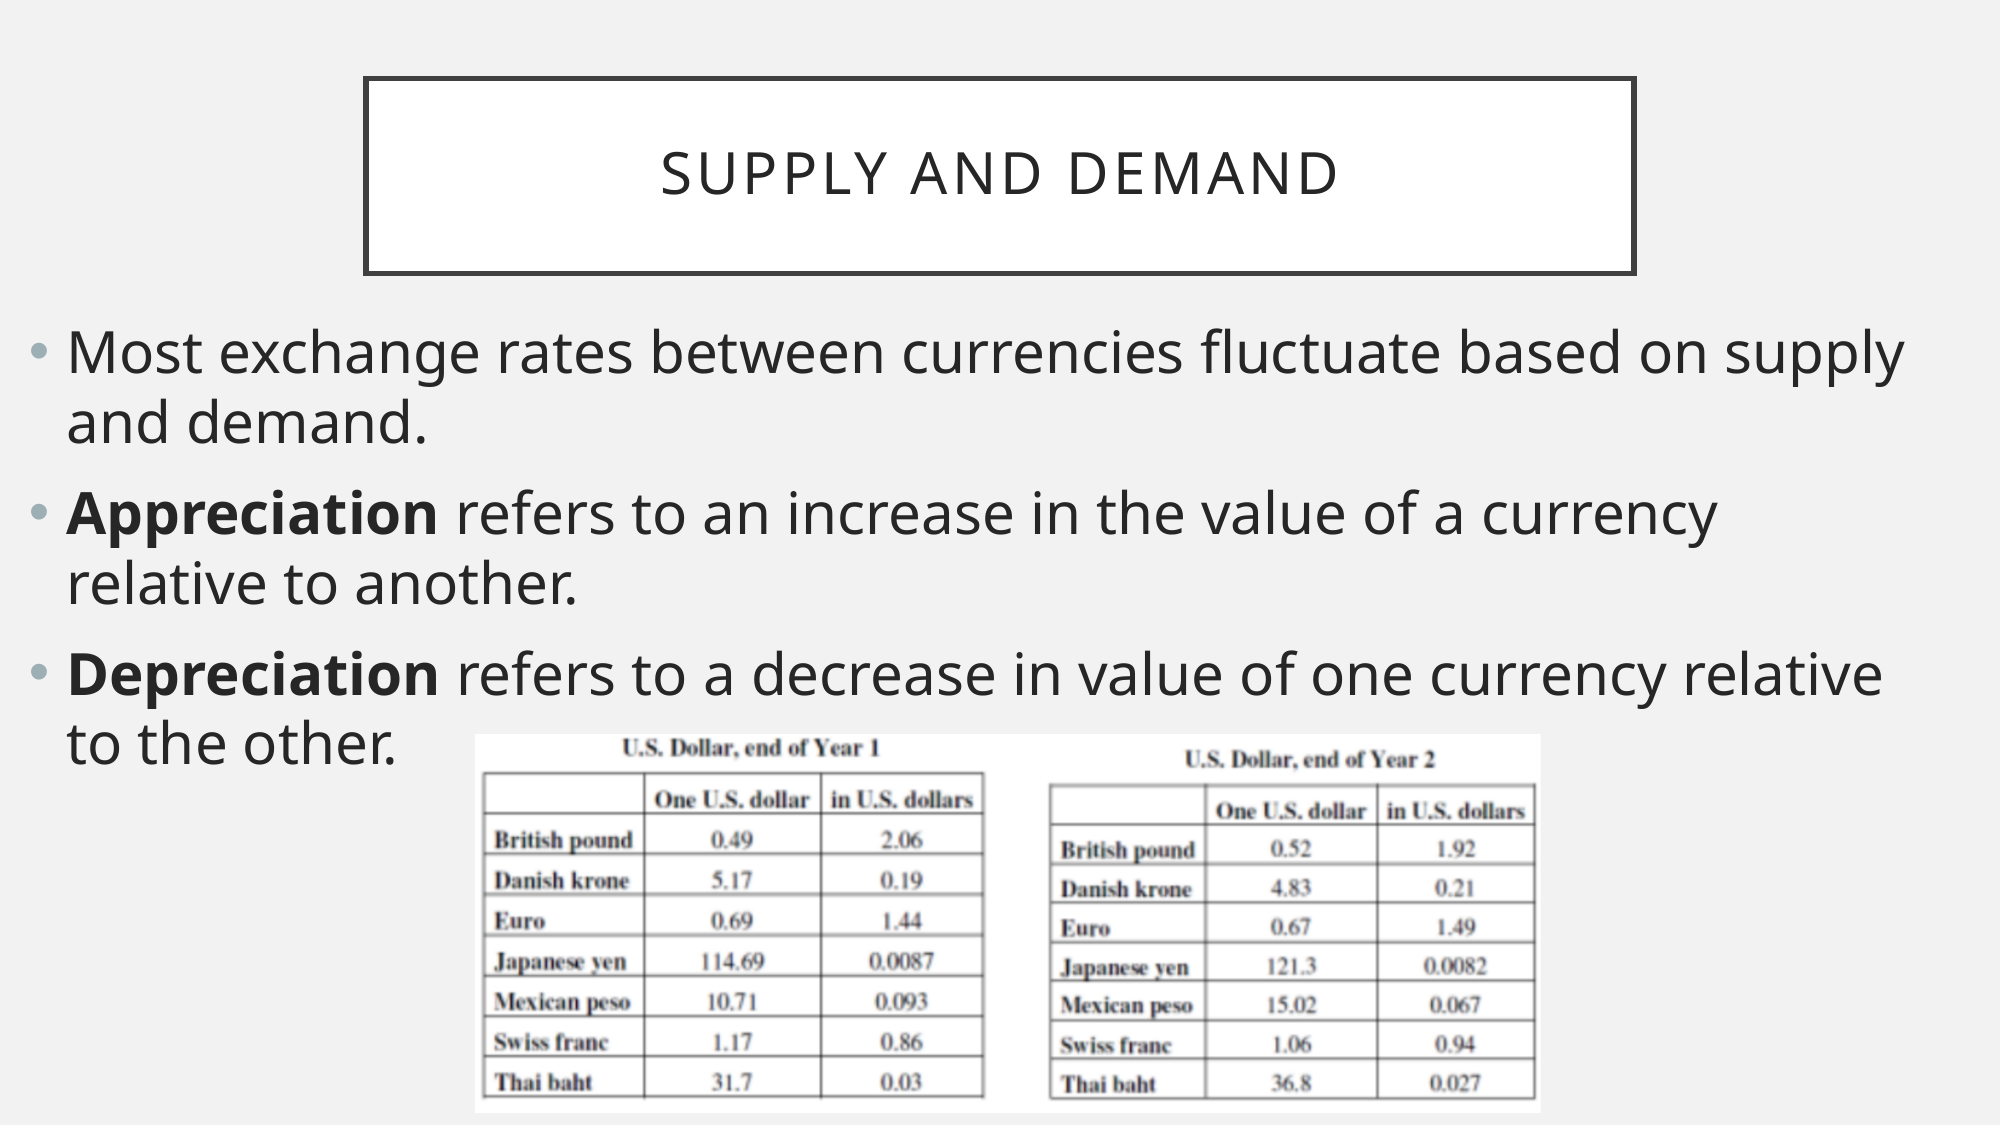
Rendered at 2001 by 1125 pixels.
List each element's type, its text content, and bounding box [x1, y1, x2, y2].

title Supply and Demand [363, 76, 1637, 276]
picture [474, 734, 1541, 1113]
list Most exchange rates between currencies fluctuate based on supply and demand. Appreciation refers to an increase in the value of a currency relative to another. Depreciation refers to a decrease in value of one currency relative to the other. [14, 308, 1935, 817]
